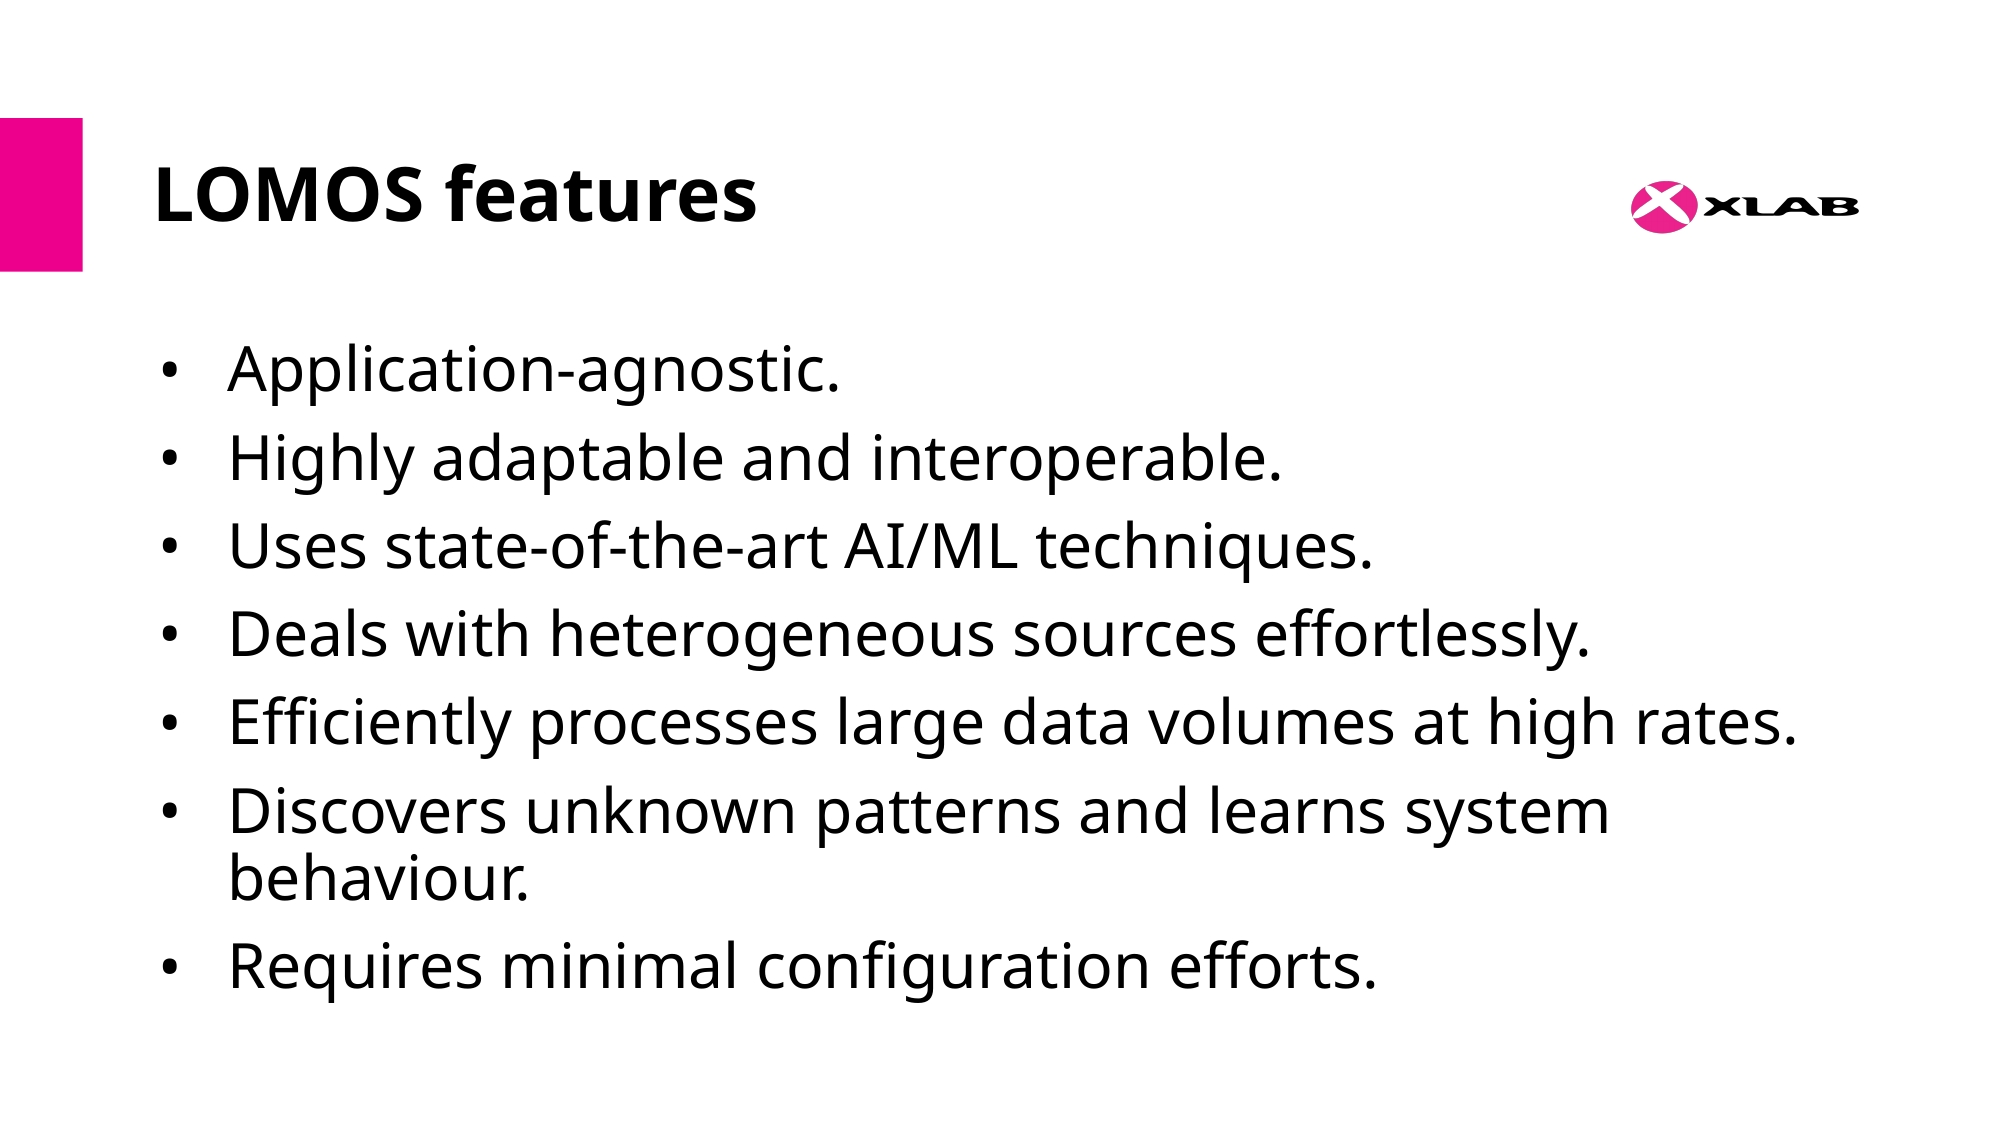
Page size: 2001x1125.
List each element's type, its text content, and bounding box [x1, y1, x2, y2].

title LOMOS features [137, 141, 1524, 238]
list Application-agnostic. Highly adaptable and interoperable. Uses state-of-the-art AI/ML techniques. Deals with heterogeneous sources effortlessly. Efficiently processes large data volumes at high rates. Discovers unknown patterns and learns system behaviour. Requires minimal configuration efforts. [137, 322, 1931, 983]
picture [1628, 177, 1863, 237]
